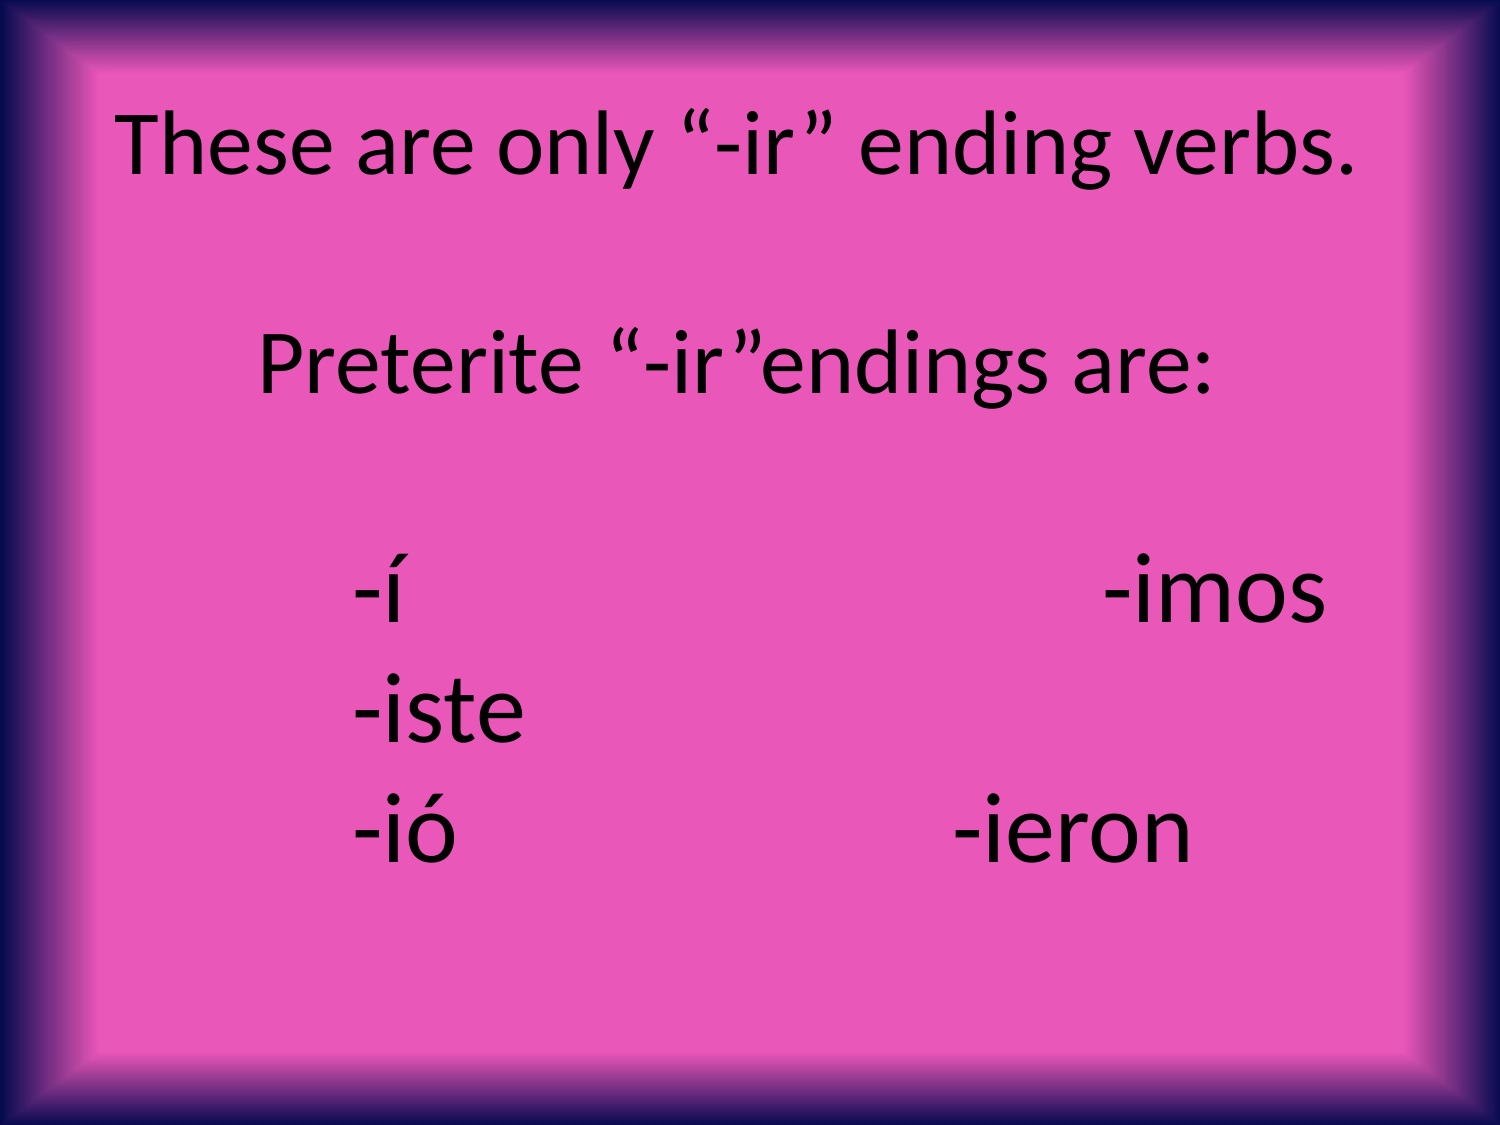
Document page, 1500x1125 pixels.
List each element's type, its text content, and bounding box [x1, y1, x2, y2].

picture [0, 0, 1500, 1125]
text_box These are only “-ir” ending verbs. Preterite “-ir”endings are: -í -imos -iste -ió -ieron [37, 74, 1438, 890]
